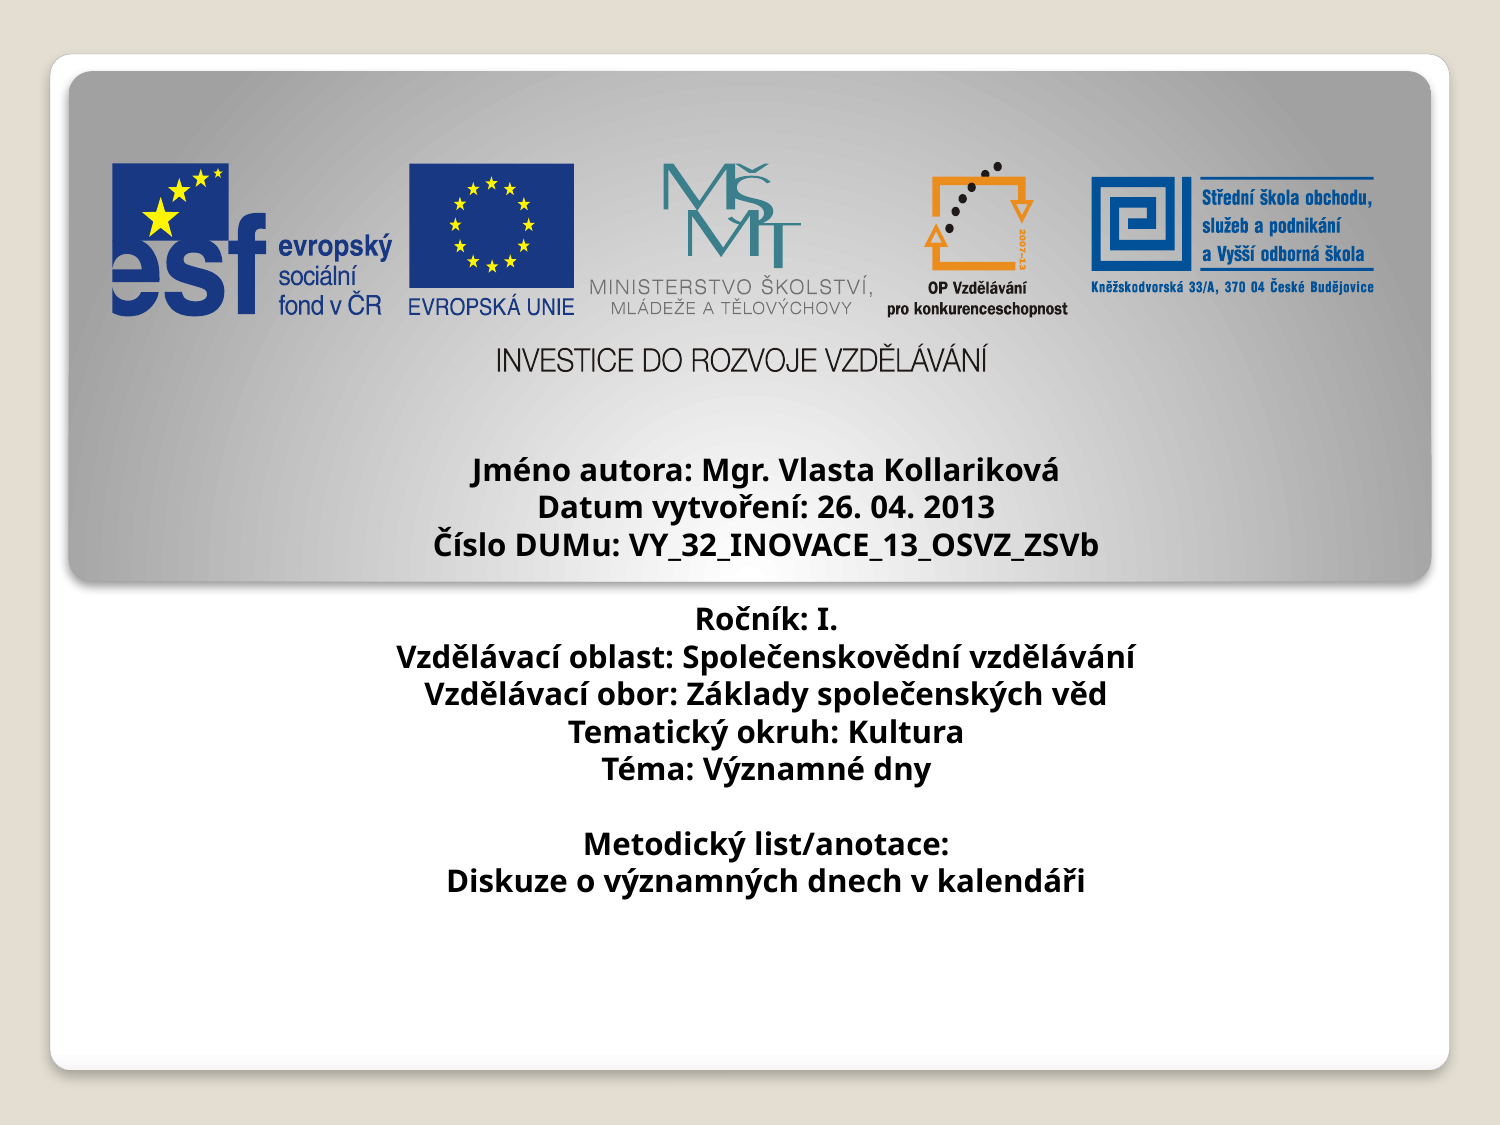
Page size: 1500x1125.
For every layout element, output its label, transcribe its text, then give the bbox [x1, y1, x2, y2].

subtitle Jméno autora: Mgr. Vlasta Kollariková Datum vytvoření: 26. 04. 2013 Číslo DUMu: VY_32_INOVACE_13_OSVZ_ZSVb Ročník: I. Vzdělávací oblast: Společenskovědní vzdělávání Vzdělávací obor: Základy společenských věd Tematický okruh: Kultura Téma: Významné dny Metodický list/anotace: Diskuze o významných dnech v kalendáři [82, 375, 1430, 1055]
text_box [105, 152, 1381, 394]
